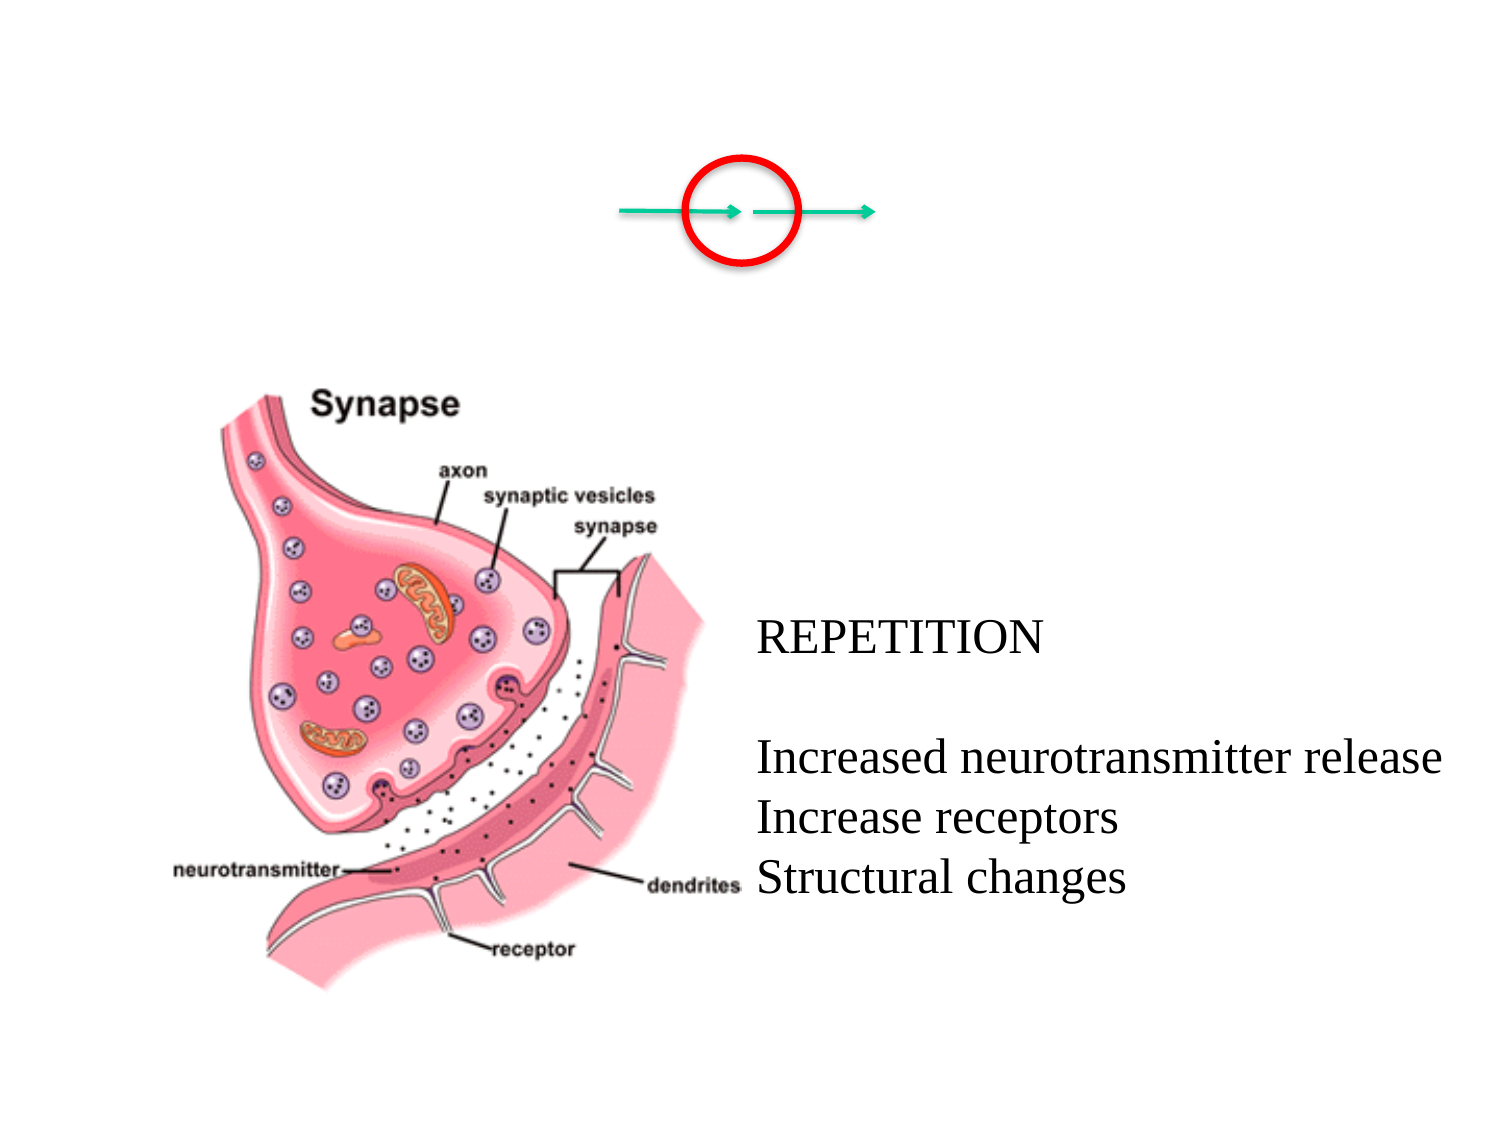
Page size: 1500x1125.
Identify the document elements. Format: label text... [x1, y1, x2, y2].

text_box [684, 157, 800, 264]
picture [172, 383, 742, 999]
text_box REPETITION Increased neurotransmitter release Increase receptors Structural changes [748, 596, 1459, 972]
